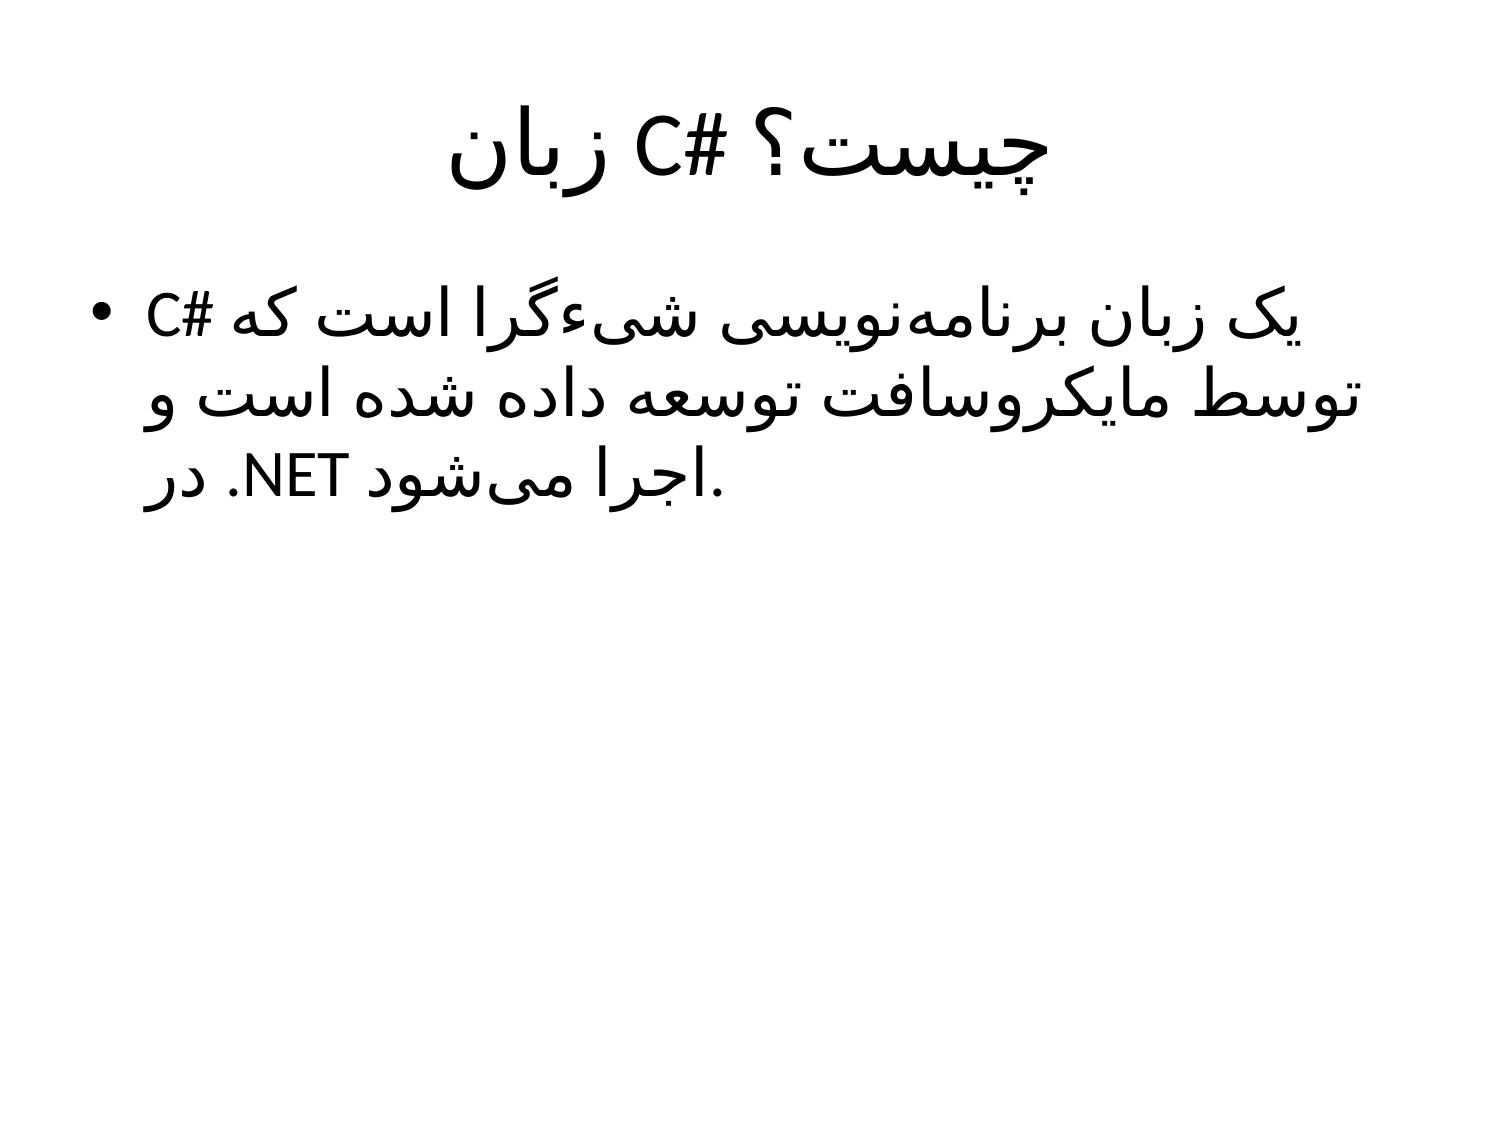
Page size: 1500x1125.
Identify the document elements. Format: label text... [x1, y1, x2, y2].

title زبان C# چیست؟ [75, 45, 1425, 233]
list C# یک زبان برنامه‌نویسی شیءگرا است که توسط مایکروسافت توسعه داده شده است و در .NET اجرا می‌شود. [75, 262, 1425, 1005]
